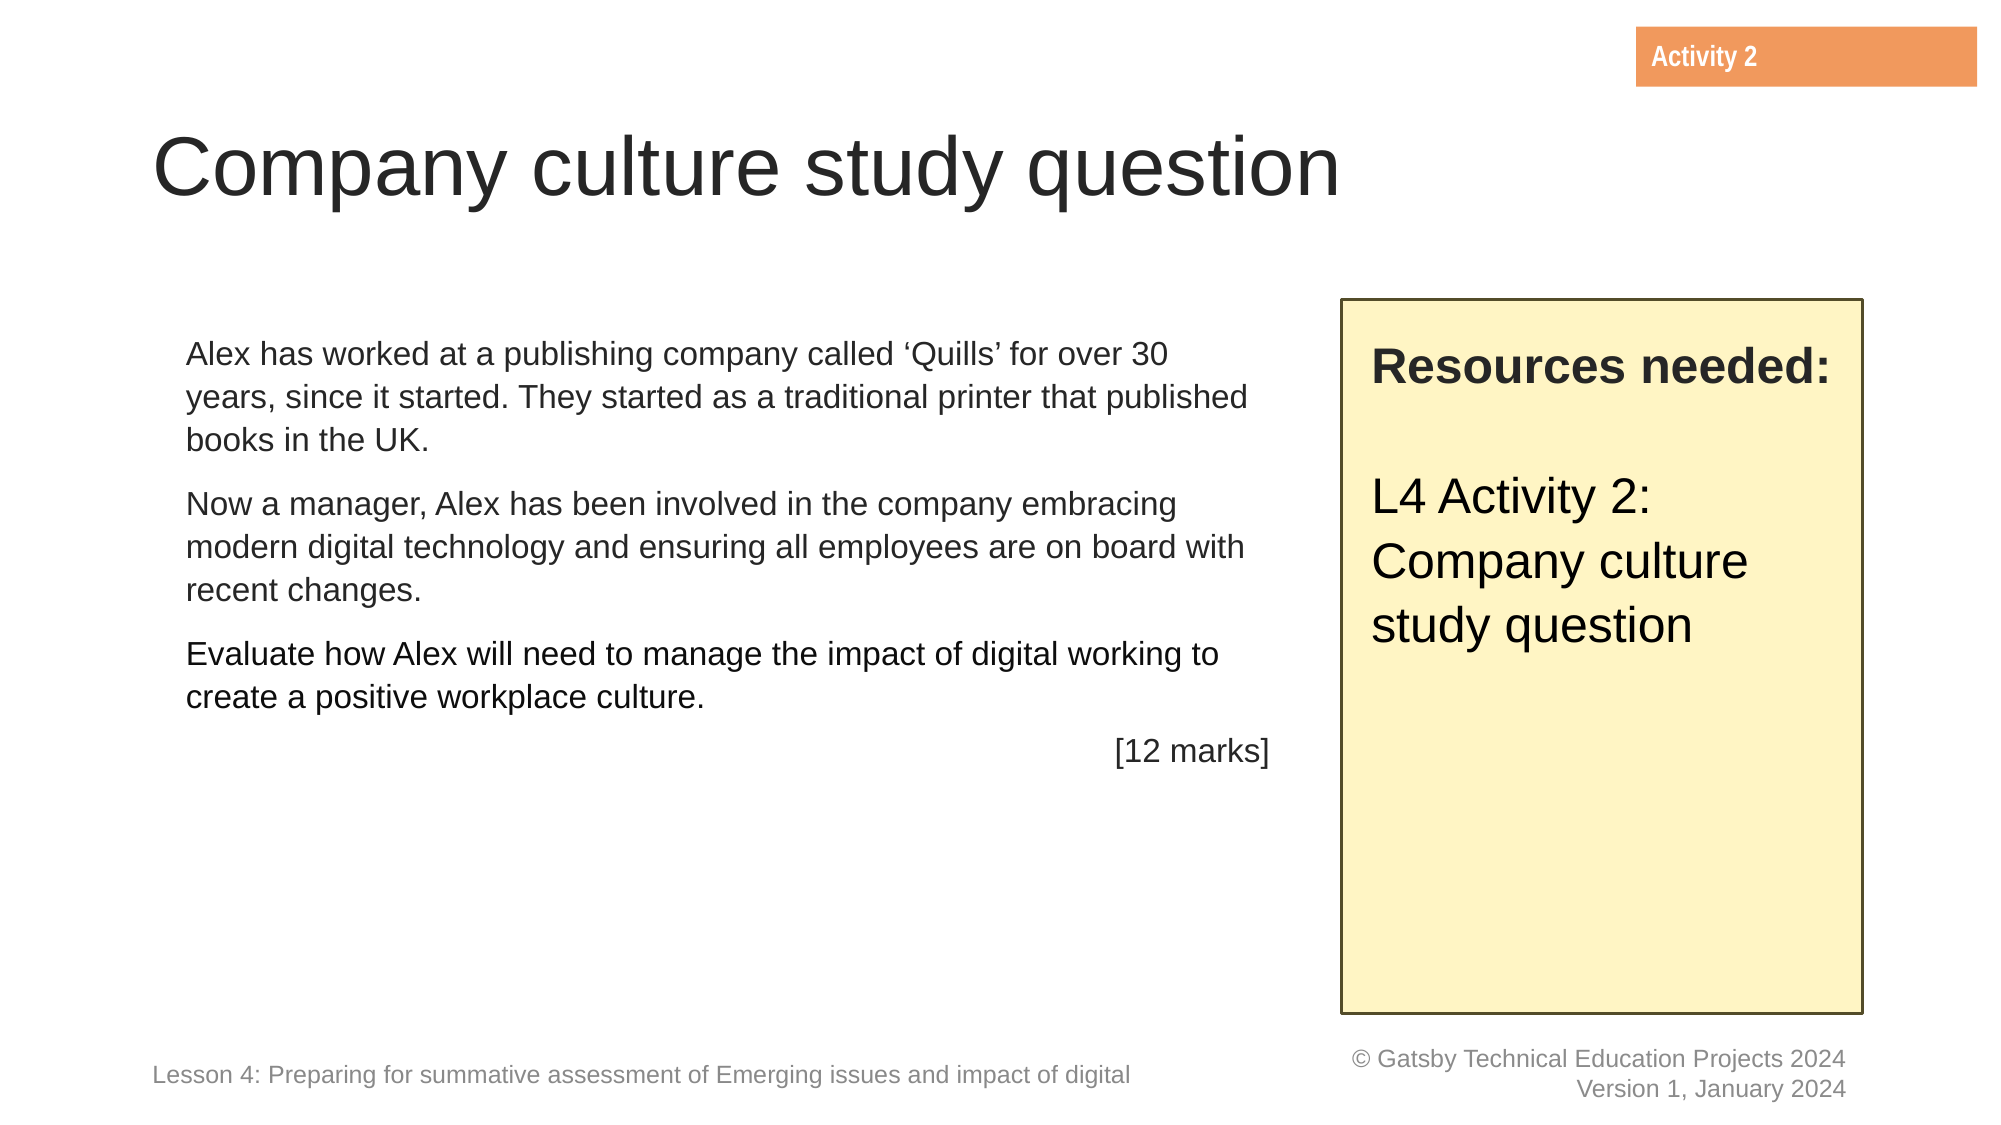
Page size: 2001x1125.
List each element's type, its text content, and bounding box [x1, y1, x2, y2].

list Resources needed: L4 Activity 2: Company culture study question [1340, 298, 1864, 1015]
list Alex has worked at a publishing company called ‘Quills’ for over 30 years, since it started. They started as a traditional printer that published books in the UK. Now a manager, Alex has been involved in the company embracing modern digital technology and ensuring all employees are on board with recent changes. Evaluate how Alex will need to manage the impact of digital working to create a positive workplace culture. [12 marks] [137, 299, 1300, 1014]
list Lesson 4: Preparing for summative assessment of Emerging issues and impact of digital [137, 1042, 1614, 1103]
title Company culture study question [137, 59, 1863, 278]
list Activity 2 [1636, 26, 1978, 87]
